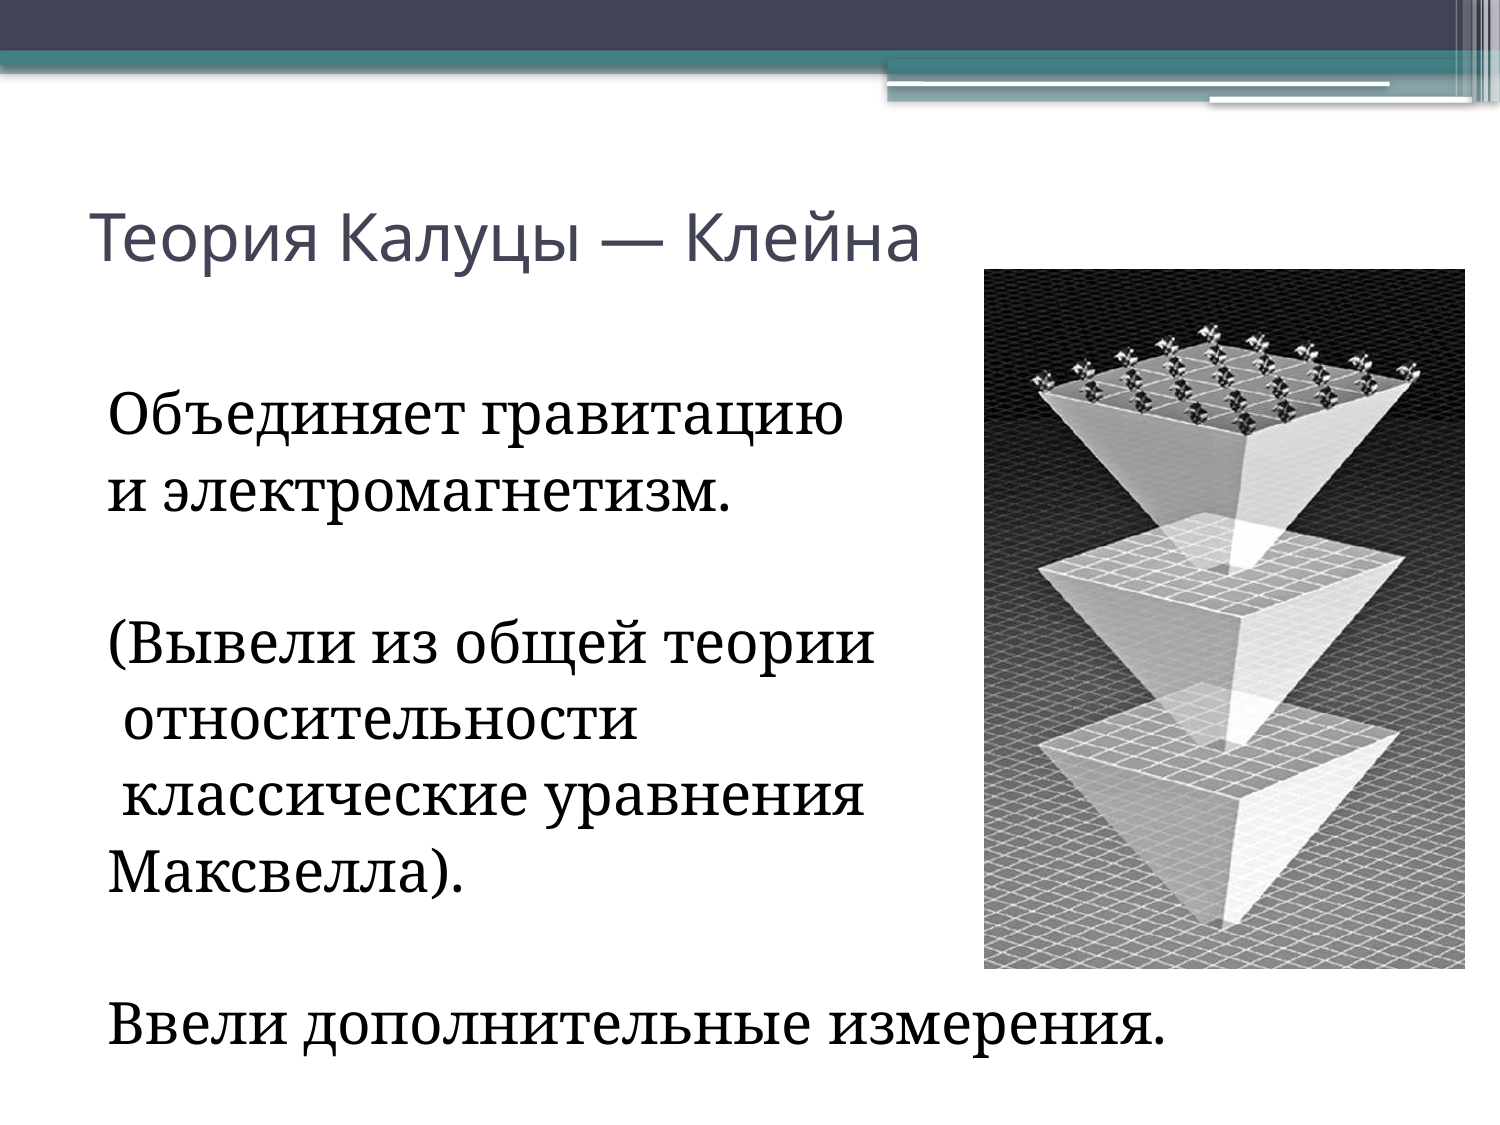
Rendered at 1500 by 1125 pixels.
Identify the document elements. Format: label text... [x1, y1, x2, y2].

title Теория Калуцы — Клейна [75, 187, 1425, 363]
list Объединяет гравитацию и электромагнетизм. (Вывели из общей теории относительности классические уравнения Максвелла). Ввели дополнительные измерения. [75, 368, 1425, 1079]
picture [984, 269, 1465, 969]
